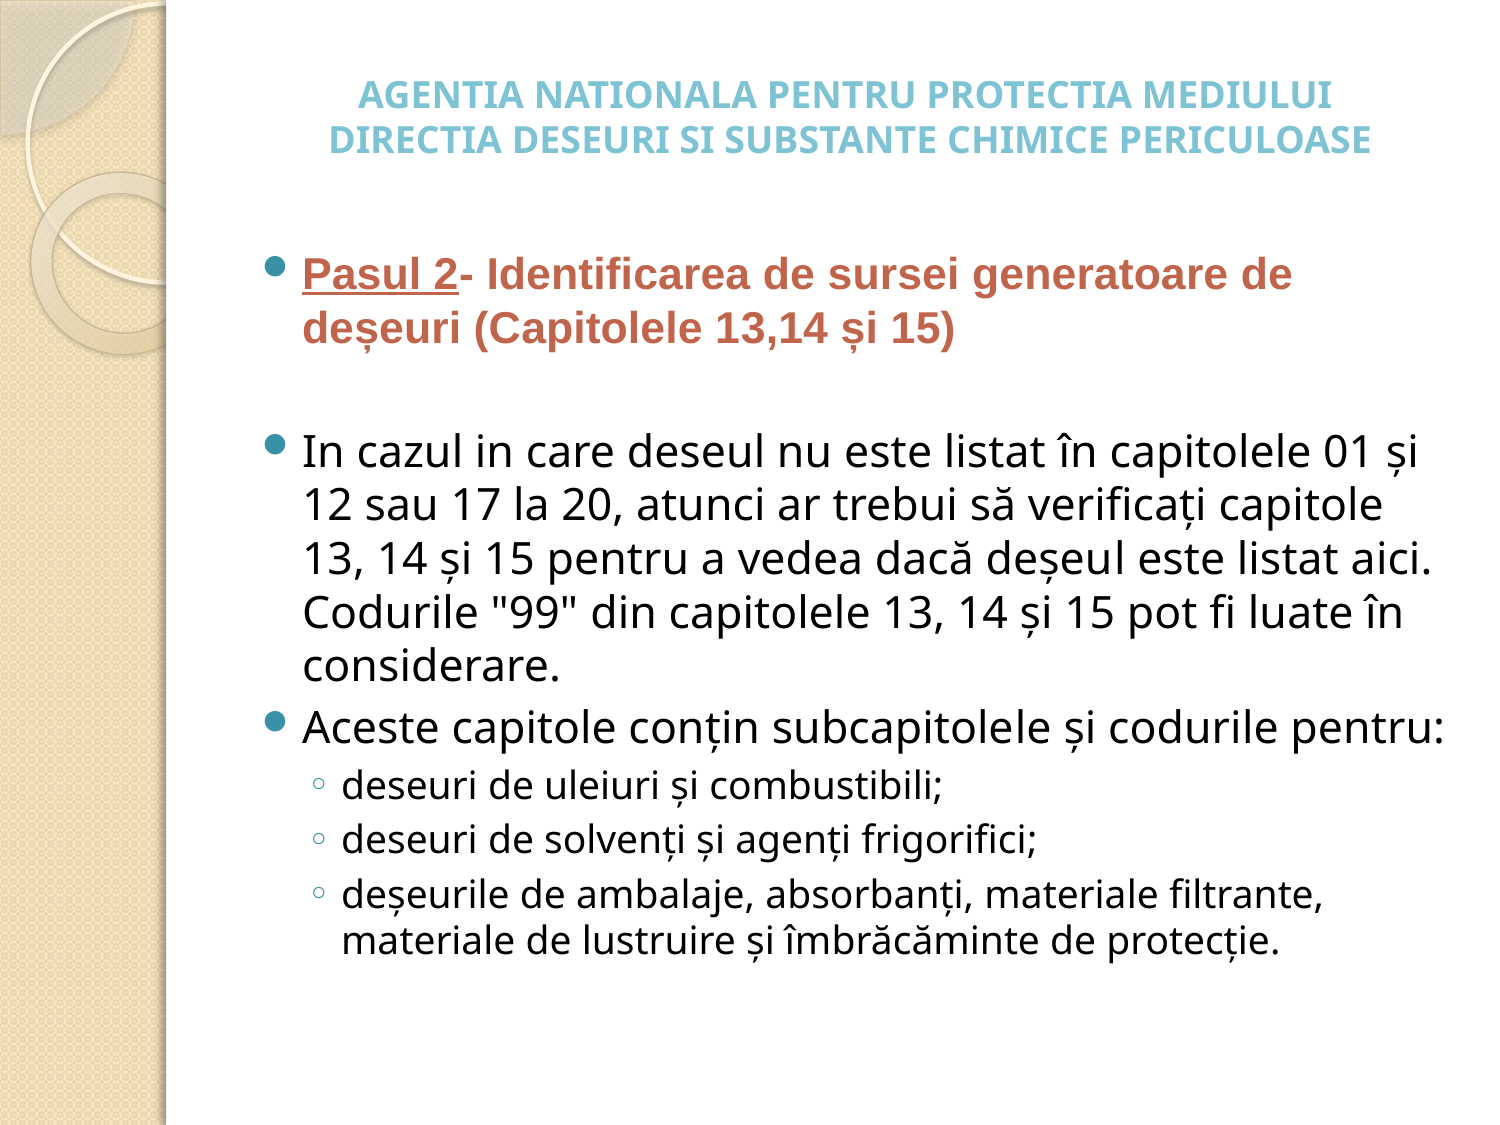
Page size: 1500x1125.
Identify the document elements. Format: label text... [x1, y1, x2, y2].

list Pasul 2- Identificarea de sursei generatoare de deșeuri (Capitolele 13,14 și 15) In cazul in care deseul nu este listat în capitolele 01 și 12 sau 17 la 20, atunci ar trebui să verificați capitole 13, 14 și 15 pentru a vedea dacă deșeul este listat aici. Codurile "99" din capitolele 13, 14 și 15 pot fi luate în considerare. Aceste capitole conțin subcapitolele și codurile pentru: deseuri de uleiuri și combustibili; deseuri de solvenți și agenți frigorifici; deșeurile de ambalaje, absorbanți, materiale filtrante, materiale de lustruire și îmbrăcăminte de protecție. [235, 237, 1466, 1025]
title AGENTIA NATIONALA PENTRU PROTECTIA MEDIULUI DIRECTIA DESEURI SI SUBSTANTE CHIMICE PERICULOASE [235, 45, 1466, 233]
